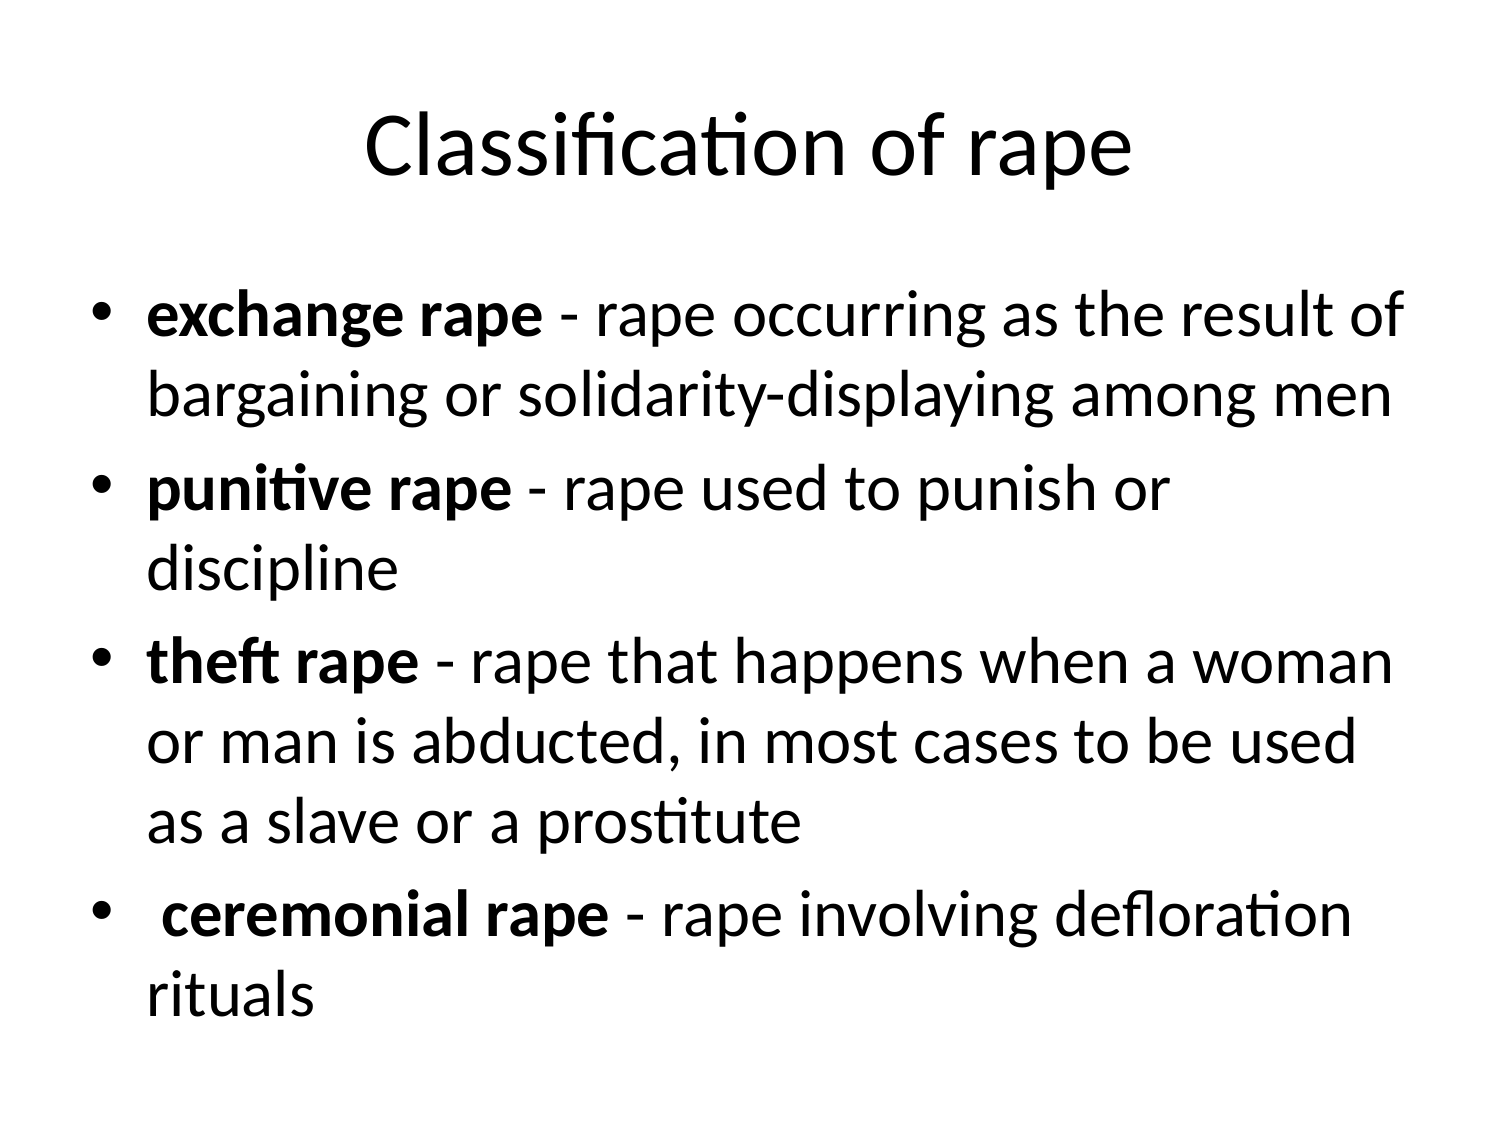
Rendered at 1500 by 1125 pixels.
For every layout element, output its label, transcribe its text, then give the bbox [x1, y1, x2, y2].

list exchange rape - rape occurring as the result of bargaining or solidarity-displaying among men punitive rape - rape used to punish or discipline theft rape - rape that happens when a woman or man is abducted, in most cases to be used as a slave or a prostitute ceremonial rape - rape involving defloration rituals [75, 262, 1425, 1125]
title Classification of rape [75, 45, 1425, 233]
